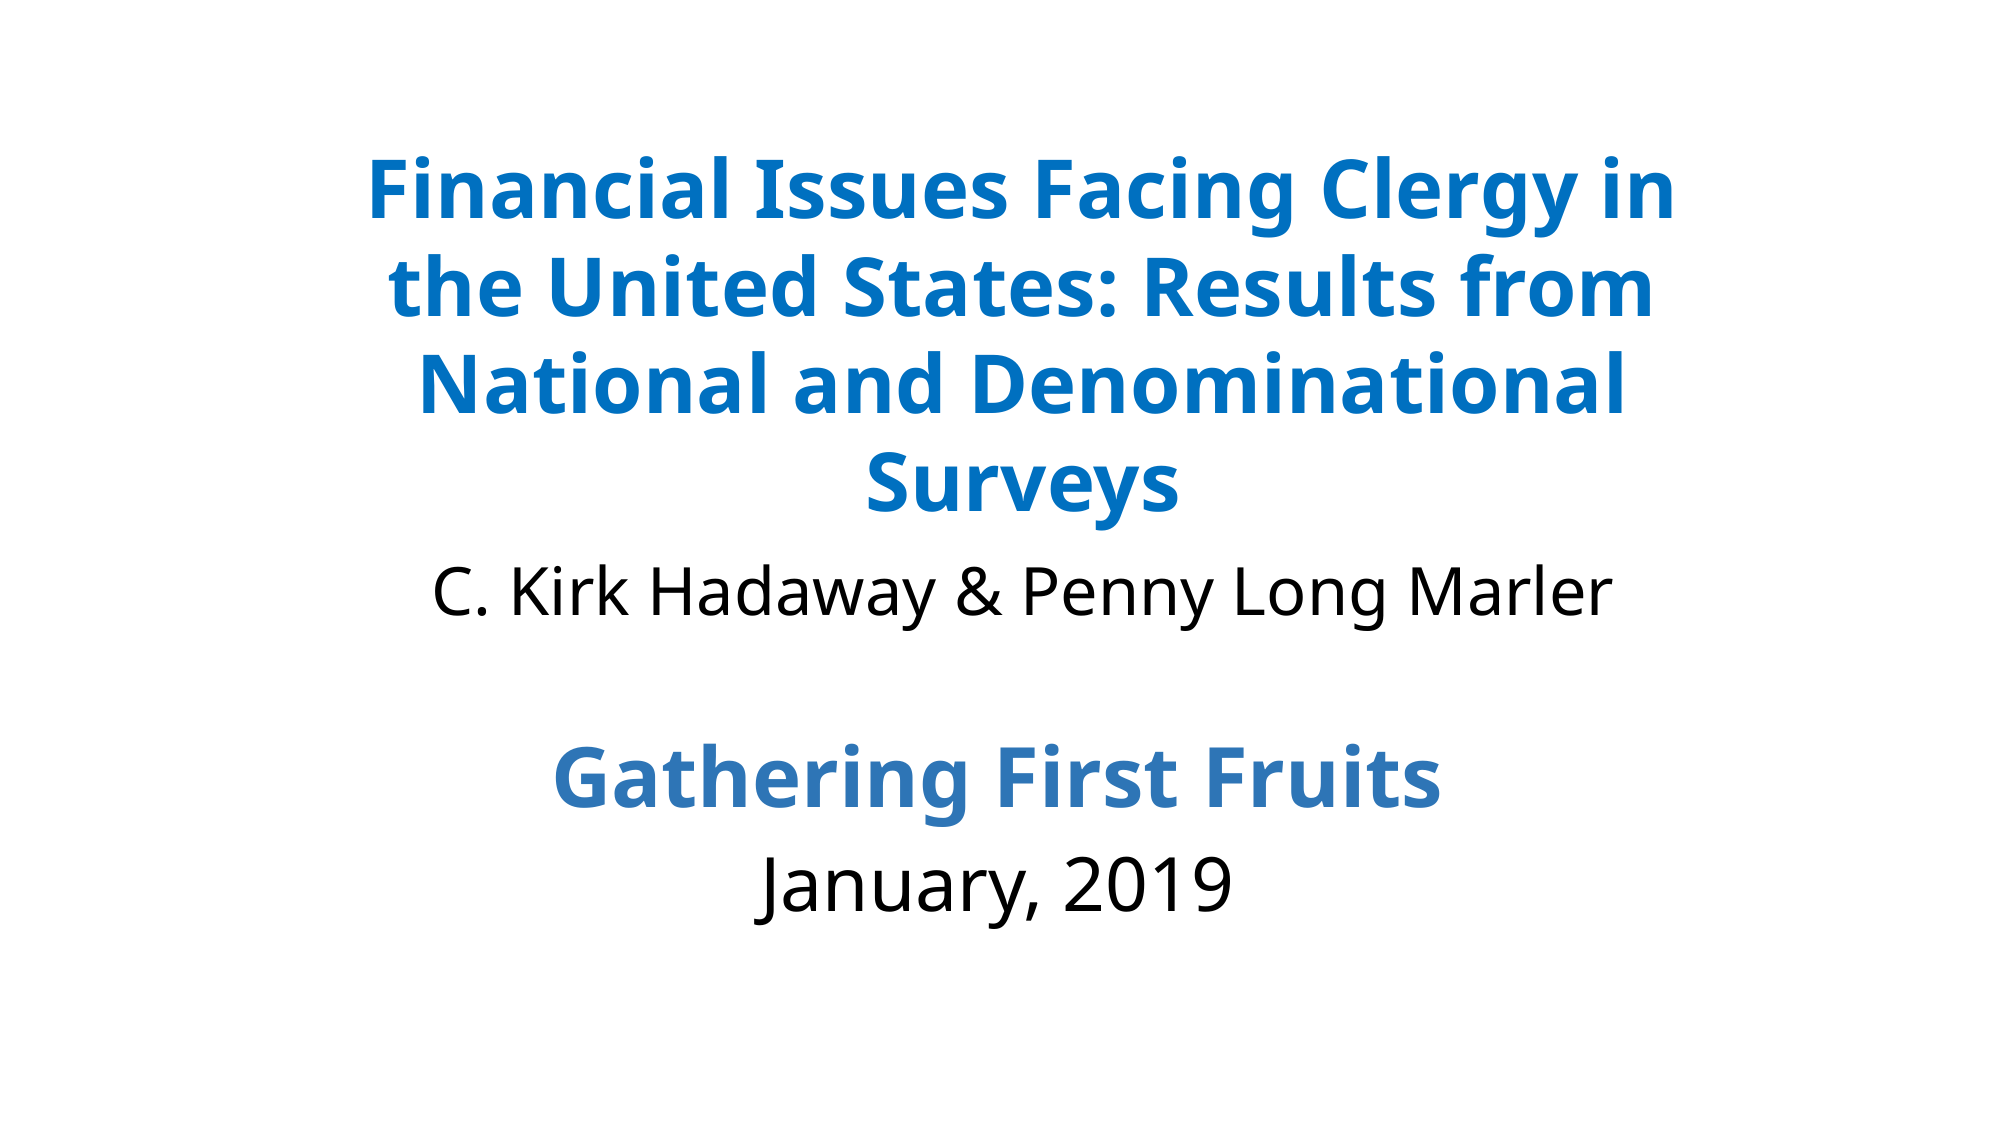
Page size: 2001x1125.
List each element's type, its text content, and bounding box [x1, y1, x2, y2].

title Financial Issues Facing Clergy in the United States: Results from National and Denominational Surveys C. Kirk Hadaway & Penny Long Marler [298, 125, 1748, 636]
subtitle Gathering First Fruits January, 2019 [247, 728, 1748, 1000]
